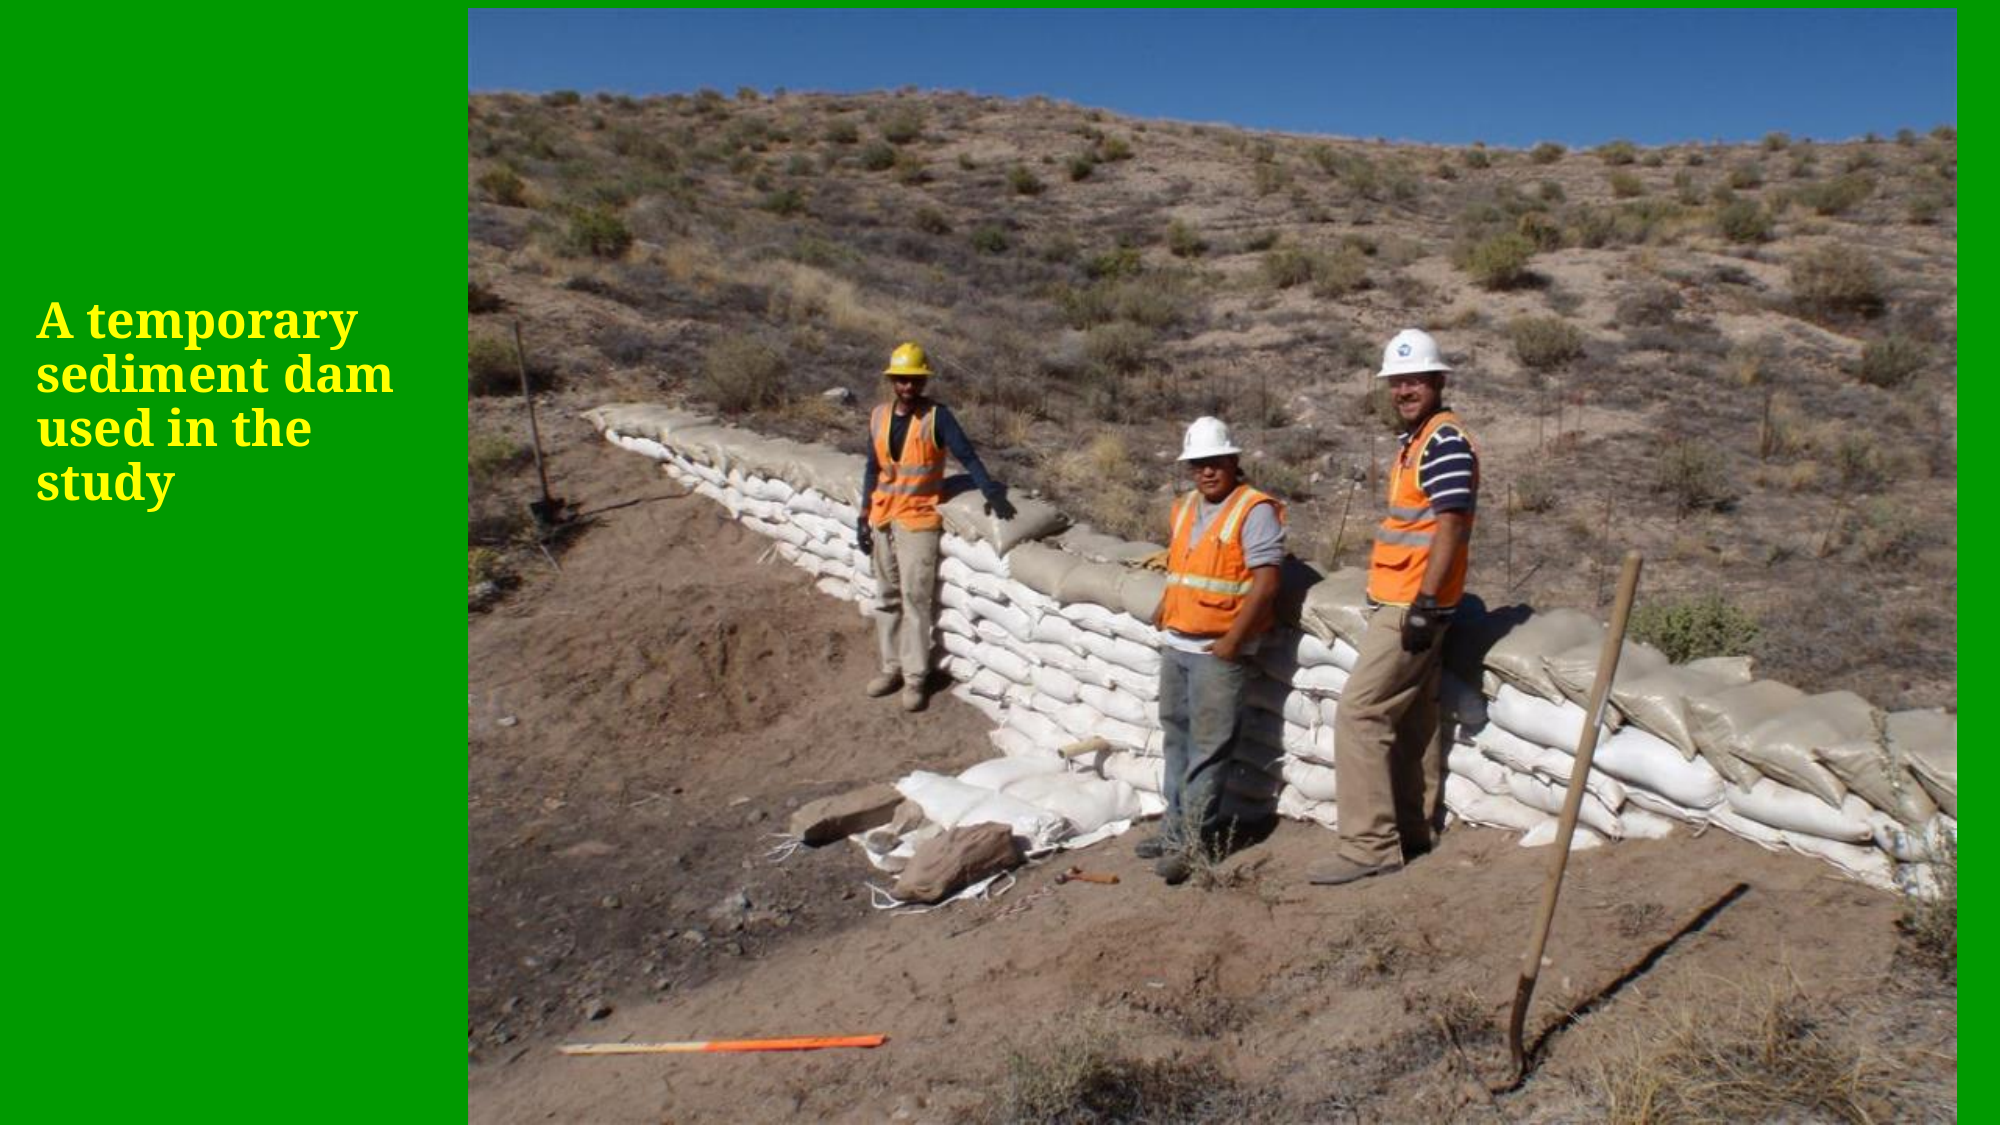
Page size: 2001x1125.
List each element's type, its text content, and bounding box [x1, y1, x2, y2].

title A temporary sediment dam used in the study [20, 246, 468, 561]
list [468, 8, 1957, 1125]
